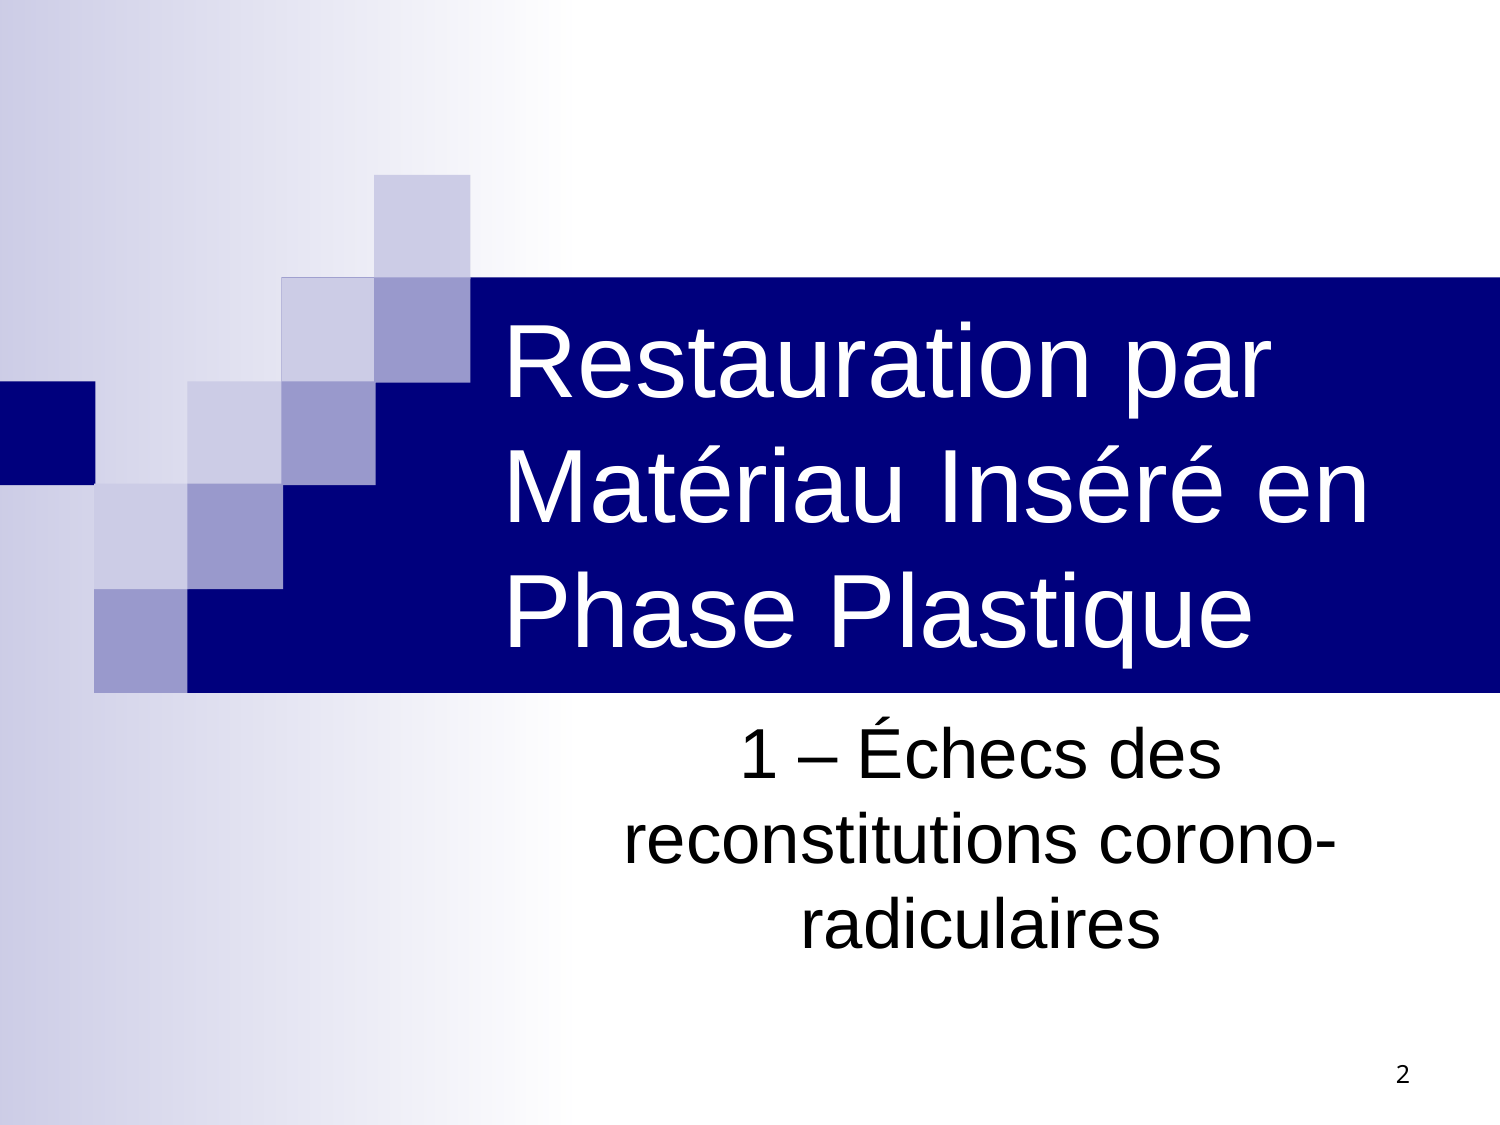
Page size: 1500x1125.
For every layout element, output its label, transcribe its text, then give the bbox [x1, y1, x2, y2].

slide_number 2 [1074, 1024, 1426, 1101]
subtitle 1 – Échecs des reconstitutions corono-radiculaires [487, 699, 1476, 988]
title Restauration par Matériau Inséré en Phase Plastique [487, 299, 1476, 663]
